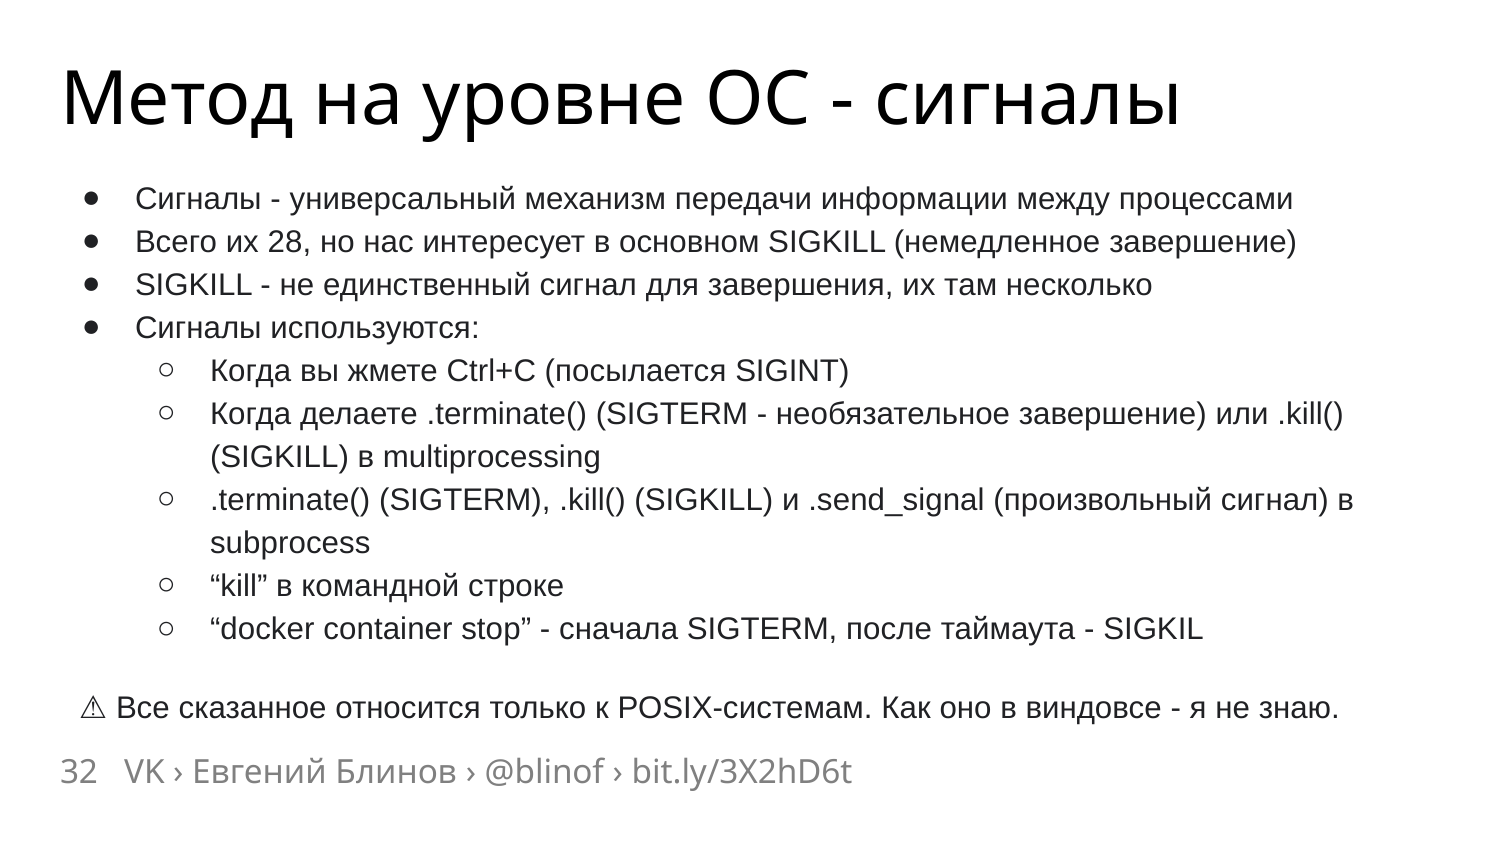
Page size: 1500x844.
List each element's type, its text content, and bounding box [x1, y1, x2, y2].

list Сигналы - универсальный механизм передачи информации между процессами Всего их 28, но нас интересует в основном SIGKILL (немедленное завершение) SIGKILL - не единственный сигнал для завершения, их там несколько Сигналы используются: Когда вы жмете Ctrl+C (посылается SIGINT) Когда делаете .terminate() (SIGTERM - необязательное завершение) или .kill() (SIGKILL) в multiprocessing .terminate() (SIGTERM), .kill() (SIGKILL) и .send_signal (произвольный сигнал) в subprocess “kill” в командной строке “docker container stop” - сначала SIGTERM, после таймаута - SIGKIL [45, 157, 1455, 649]
text_box ⚠️ Все сказанное относится только к POSIX-системам. Как оно в виндовсе - я не знаю. [64, 667, 1387, 741]
title Метод на уровне ОС - сигналы [45, 45, 1455, 157]
